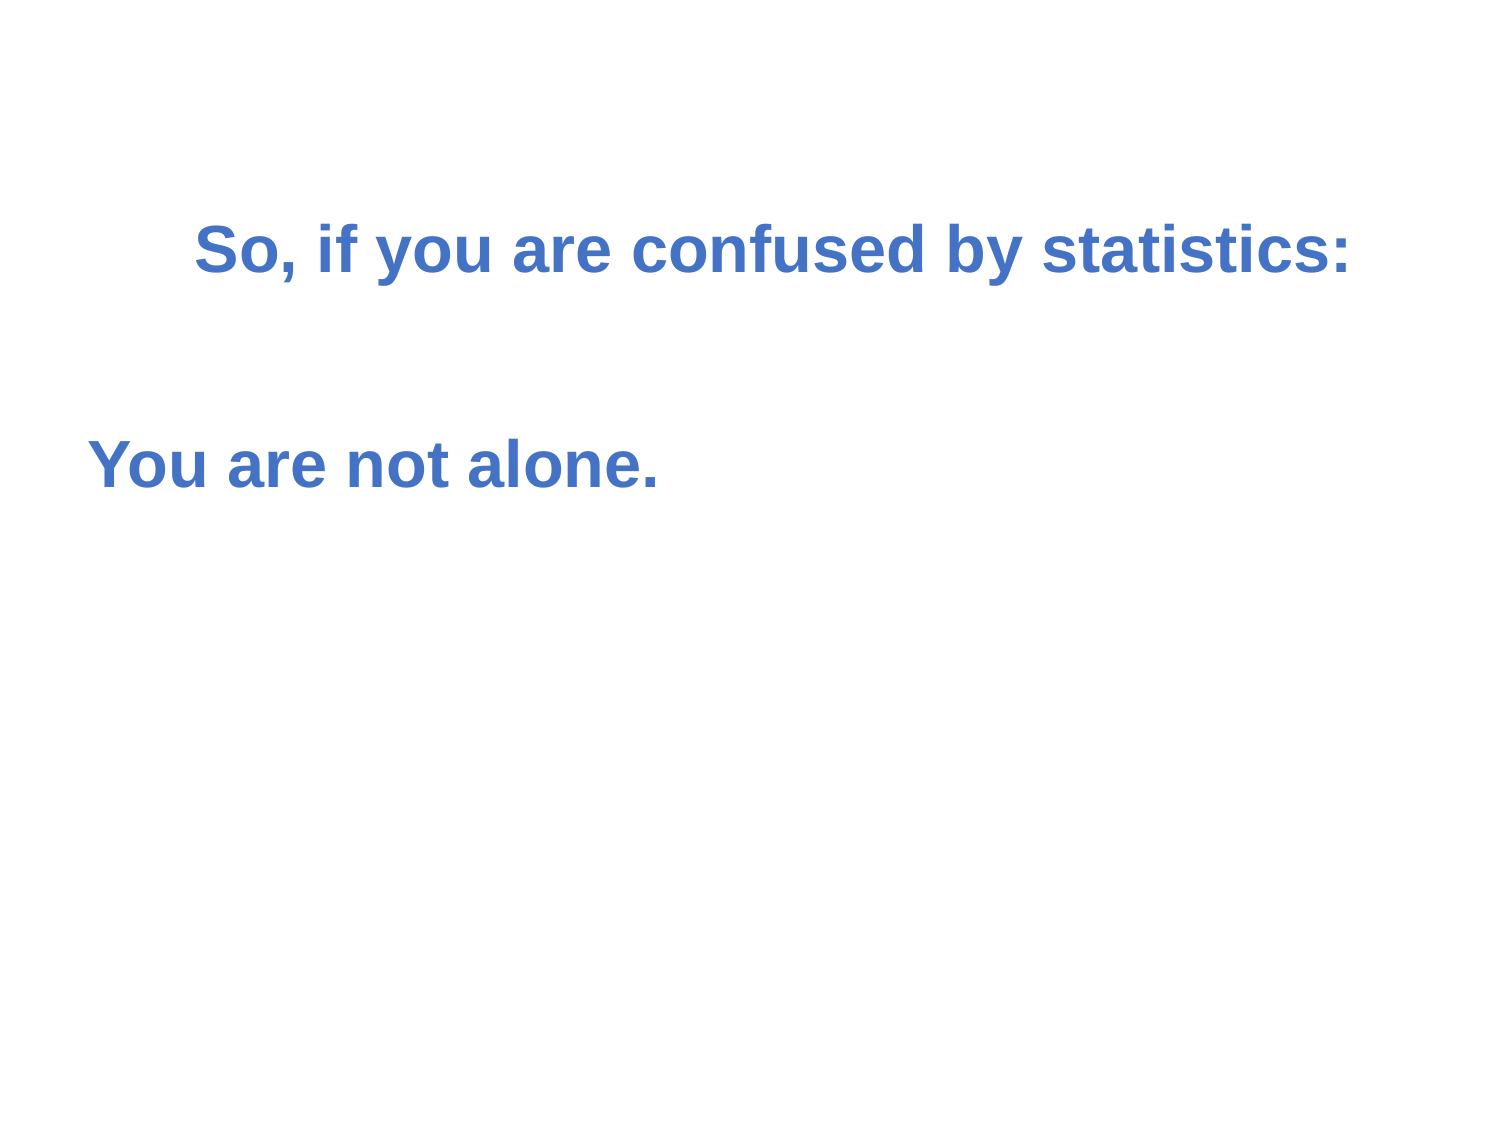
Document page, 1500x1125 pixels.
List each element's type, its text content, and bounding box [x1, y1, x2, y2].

text_box So, if you are confused by statistics: You are not alone. [73, 207, 1476, 838]
